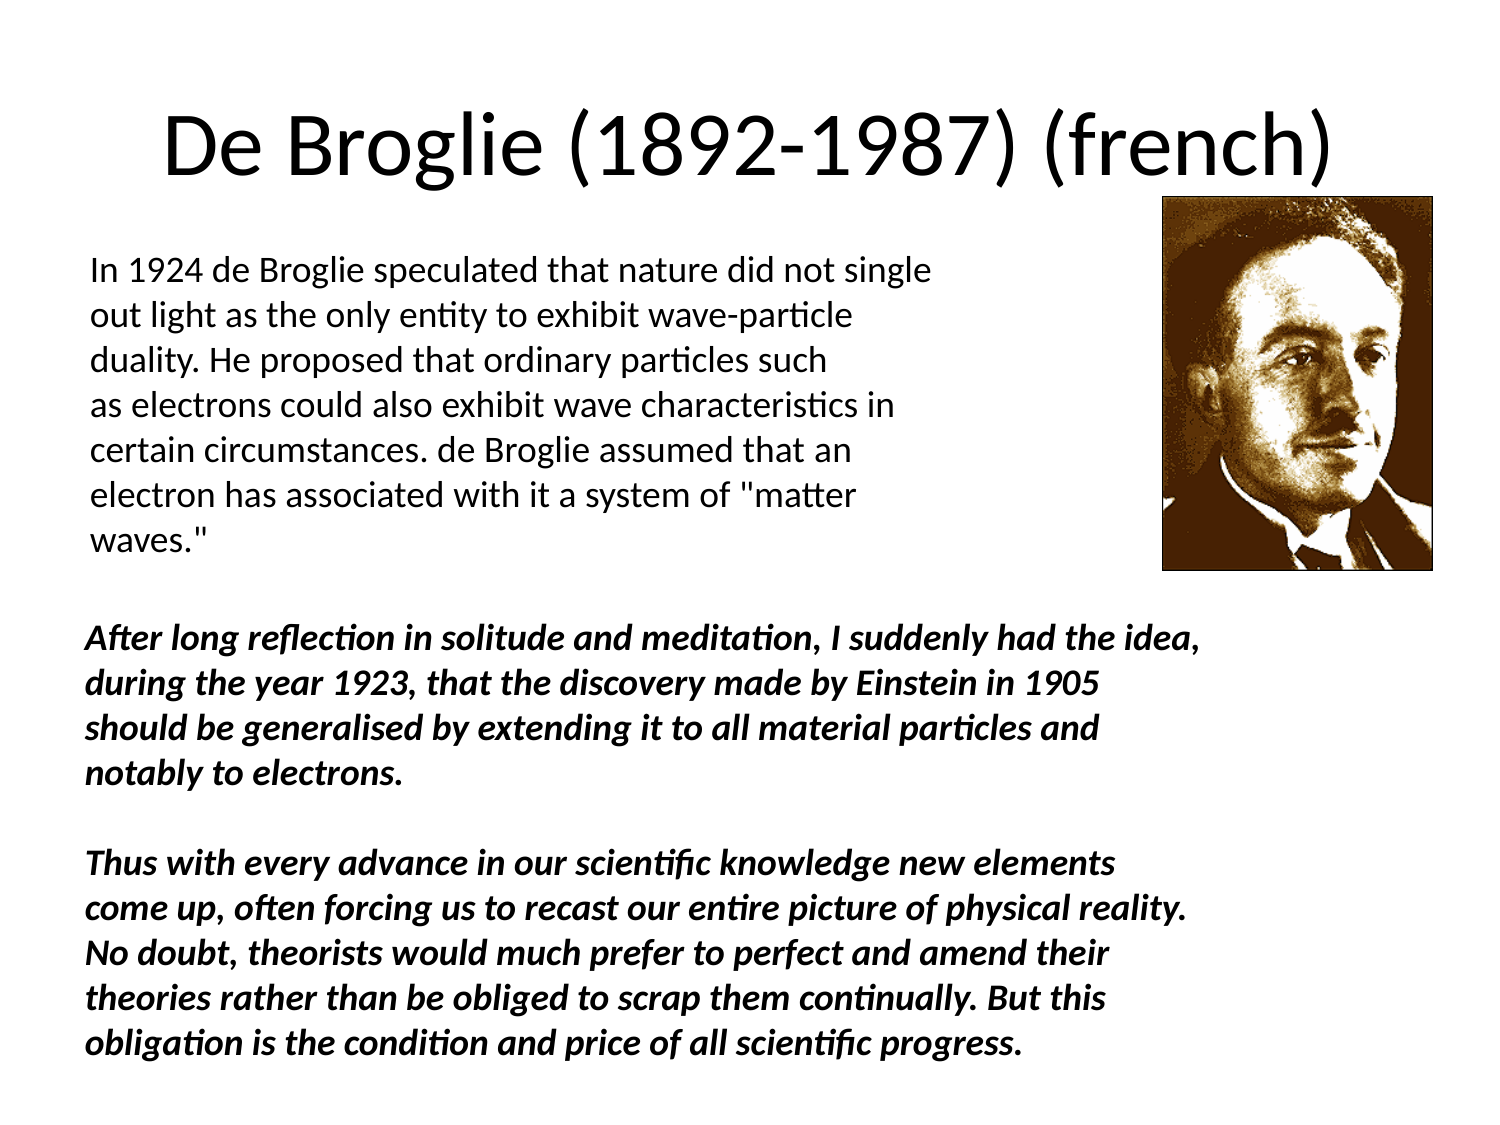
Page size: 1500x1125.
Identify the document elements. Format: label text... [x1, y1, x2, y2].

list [1162, 196, 1434, 571]
text_box In 1924 de Broglie speculated that nature did not single out light as the only entity to exhibit wave-particle duality. He proposed that ordinary particles such as electrons could also exhibit wave characteristics in certain circumstances. de Broglie assumed that an electron has associated with it a system of "matter waves." [74, 237, 988, 568]
text_box After long reflection in solitude and meditation, I suddenly had the idea, during the year 1923, that the discovery made by Einstein in 1905 should be generalised by extending it to all material particles and notably to electrons. Thus with every advance in our scientific knowledge new elements come up, often forcing us to recast our entire picture of physical reality. No doubt, theorists would much prefer to perfect and amend their theories rather than be obliged to scrap them continually. But this obligation is the condition and price of all scientific progress. [70, 605, 1221, 1071]
title De Broglie (1892-1987) (french) [75, 45, 1425, 233]
